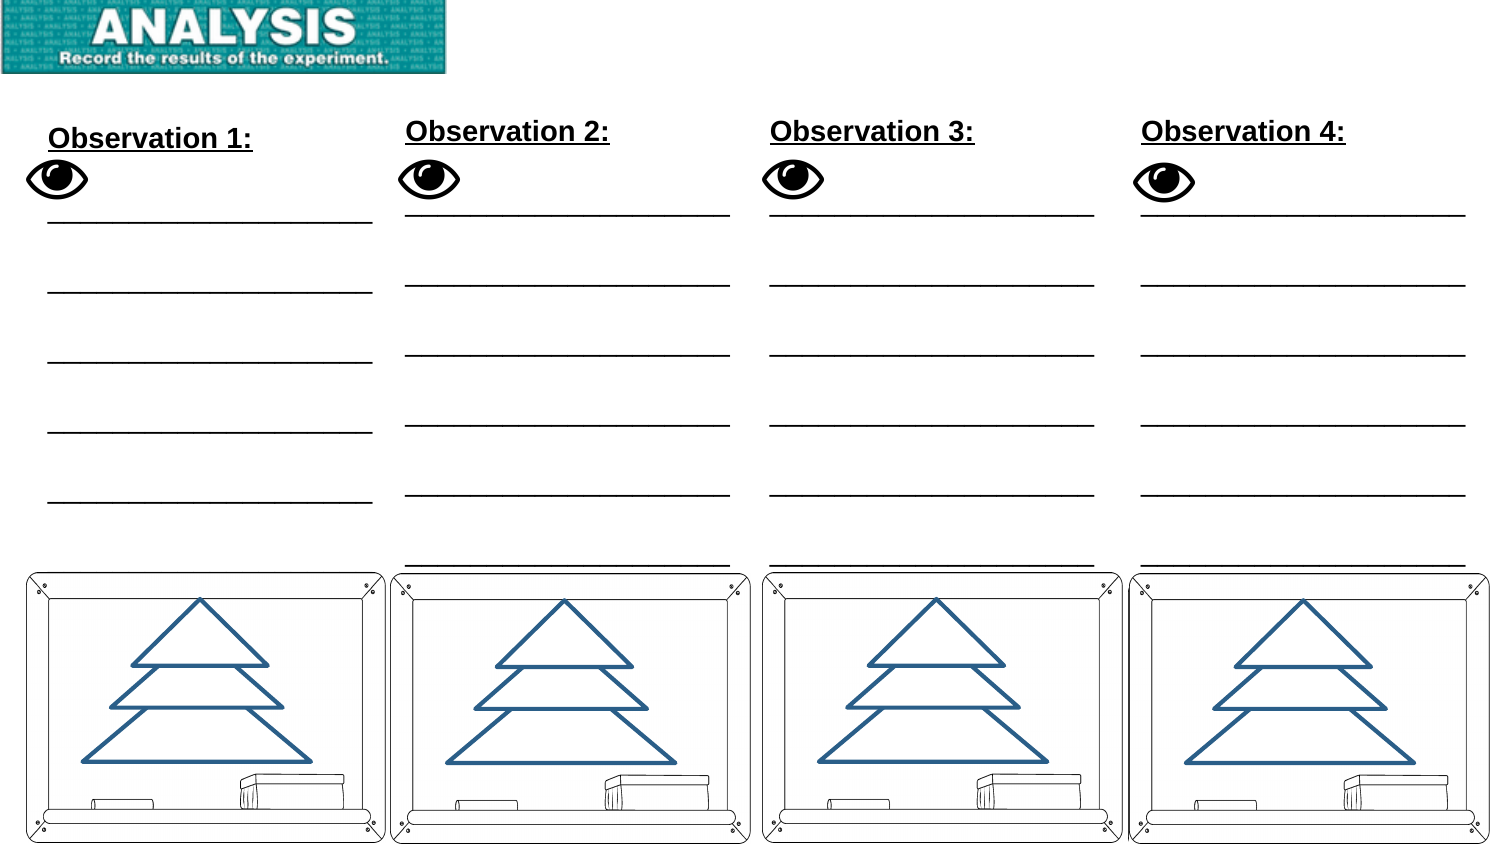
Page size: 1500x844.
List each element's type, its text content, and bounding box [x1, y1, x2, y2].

picture [762, 572, 1123, 843]
picture [390, 573, 751, 844]
picture [1131, 150, 1196, 215]
picture [0, 0, 448, 74]
picture [25, 572, 387, 843]
text_box Observation 1: ____________________ ____________________ ____________________ ____________________ ____________________ ____________________ [32, 111, 390, 573]
picture [1127, 573, 1490, 844]
picture [396, 147, 461, 212]
text_box Observation 2: ____________________ ____________________ ____________________ ____________________ ____________________ ____________________ [390, 105, 754, 578]
text_box Observation 4: ____________________ ____________________ ____________________ ____________________ ____________________ ____________________ [1126, 105, 1491, 575]
text_box Observation 3: ____________________ ____________________ ____________________ ____________________ ____________________ ____________________ [754, 105, 1120, 615]
picture [761, 147, 825, 212]
picture [25, 147, 89, 212]
